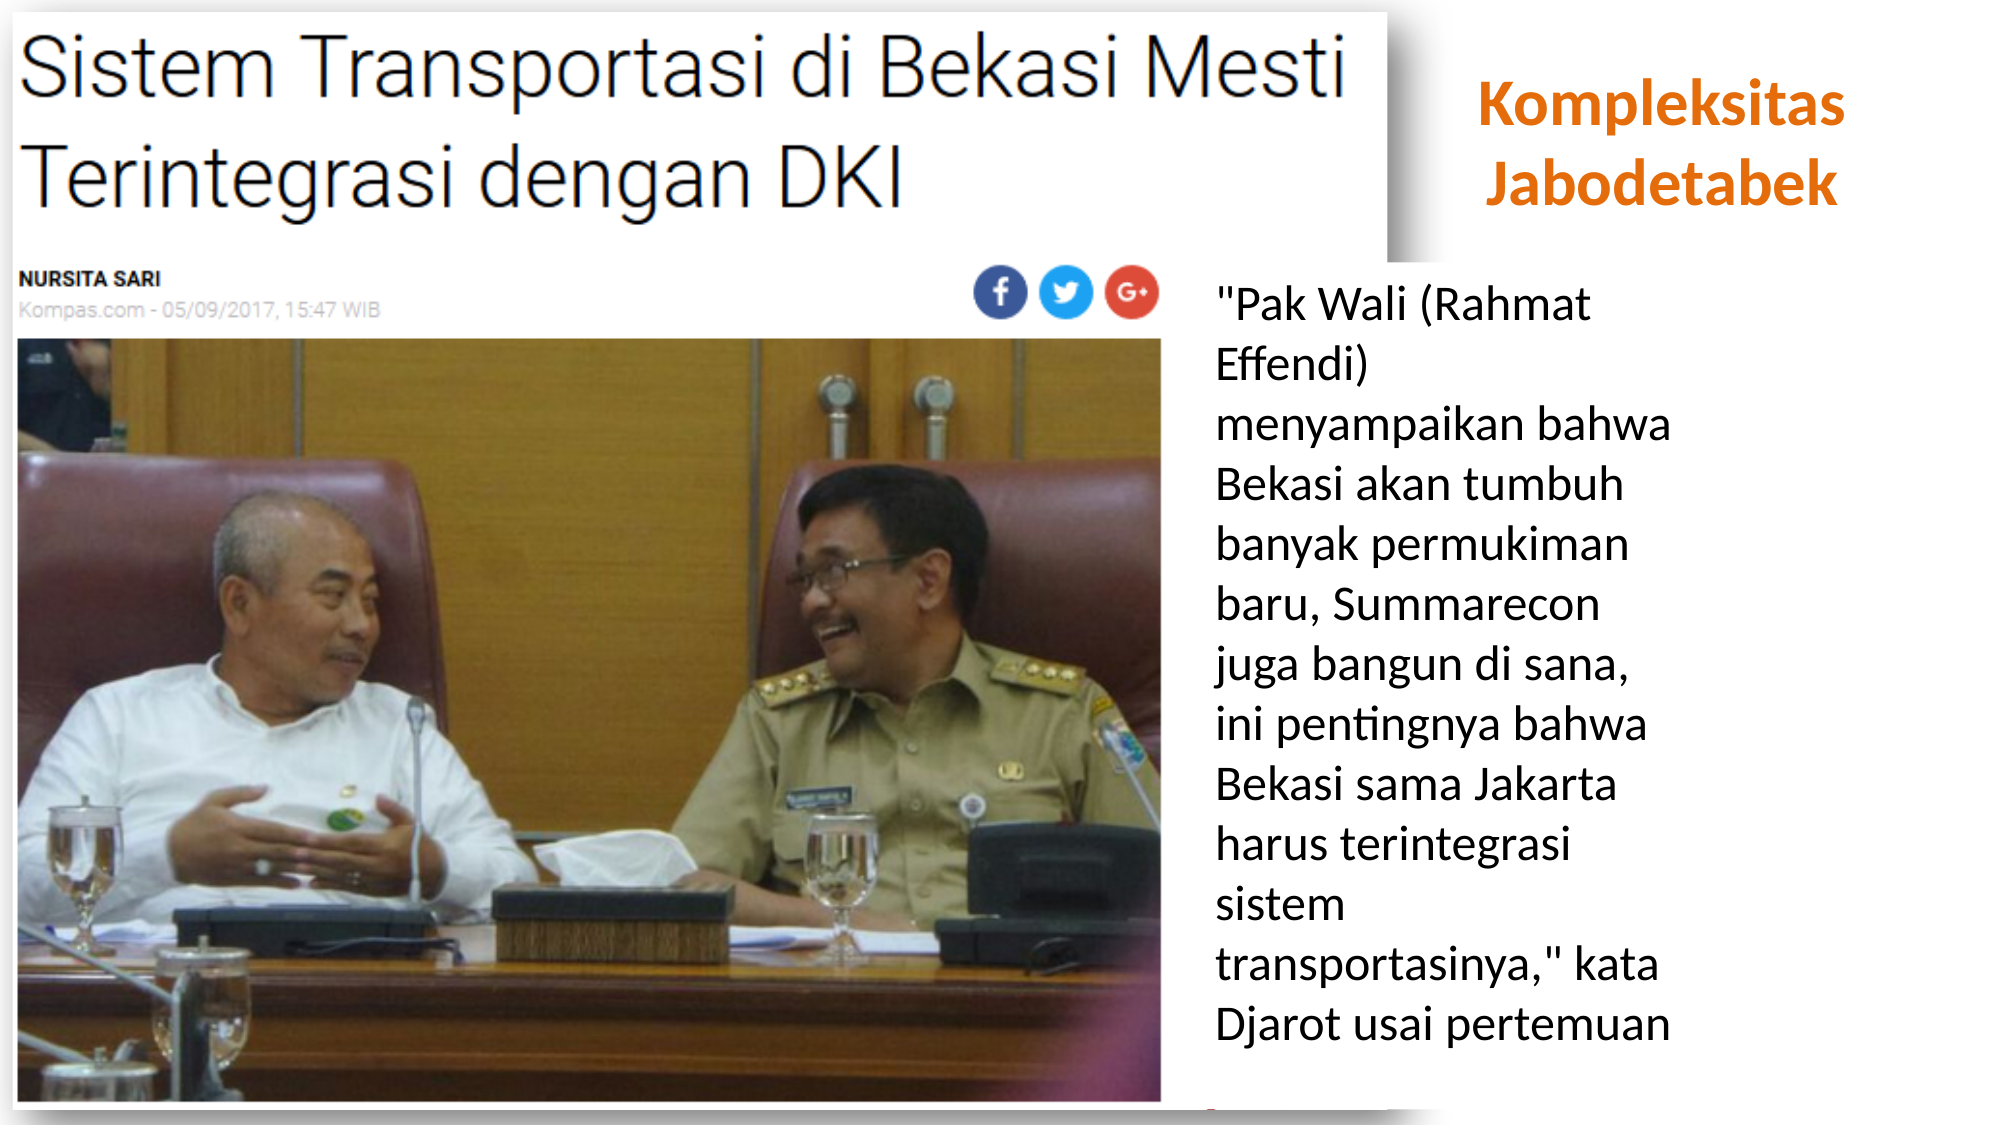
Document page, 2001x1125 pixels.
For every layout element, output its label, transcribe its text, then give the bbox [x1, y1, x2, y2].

picture [12, 12, 1388, 1110]
title Kompleksitas Jabodetabek [1437, 45, 1900, 233]
list "Pak Wali (Rahmat Effendi) menyampaikan bahwa Bekasi akan tumbuh banyak permukiman baru, Summarecon juga bangun di sana, ini pentingnya bahwa Bekasi sama Jakarta harus terintegrasi sistem transportasinya," kata Djarot usai pertemuan [1390, 262, 1688, 1110]
